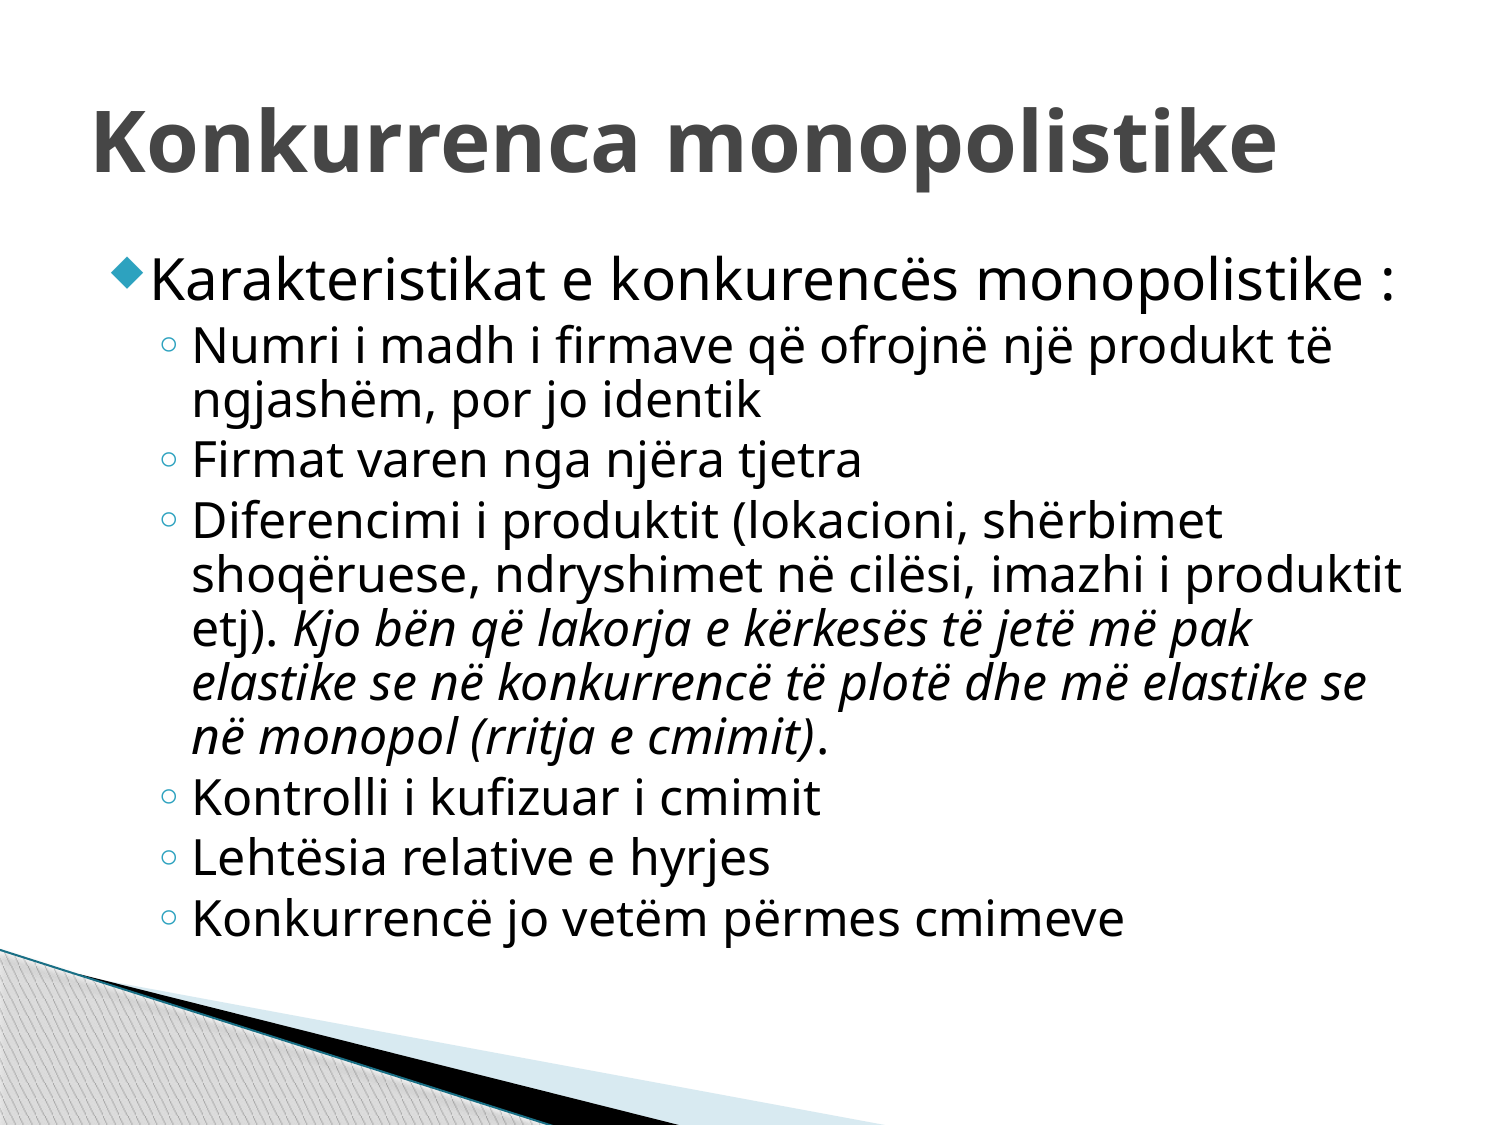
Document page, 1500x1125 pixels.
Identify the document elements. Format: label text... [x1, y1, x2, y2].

list Karakteristikat e konkurencës monopolistike : Numri i madh i firmave që ofrojnë një produkt të ngjashëm, por jo identik Firmat varen nga njëra tjetra Diferencimi i produktit (lokacioni, shërbimet shoqëruese, ndryshimet në cilësi, imazhi i produktit etj). Kjo bën që lakorja e kërkesës të jetë më pak elastike se në konkurrencë të plotë dhe më elastike se në monopol (rritja e cmimit). Kontrolli i kufizuar i cmimit Lehtësia relative e hyrjes Konkurrencë jo vetëm përmes cmimeve [75, 243, 1425, 986]
title Konkurrenca monopolistike [75, 45, 1425, 233]
